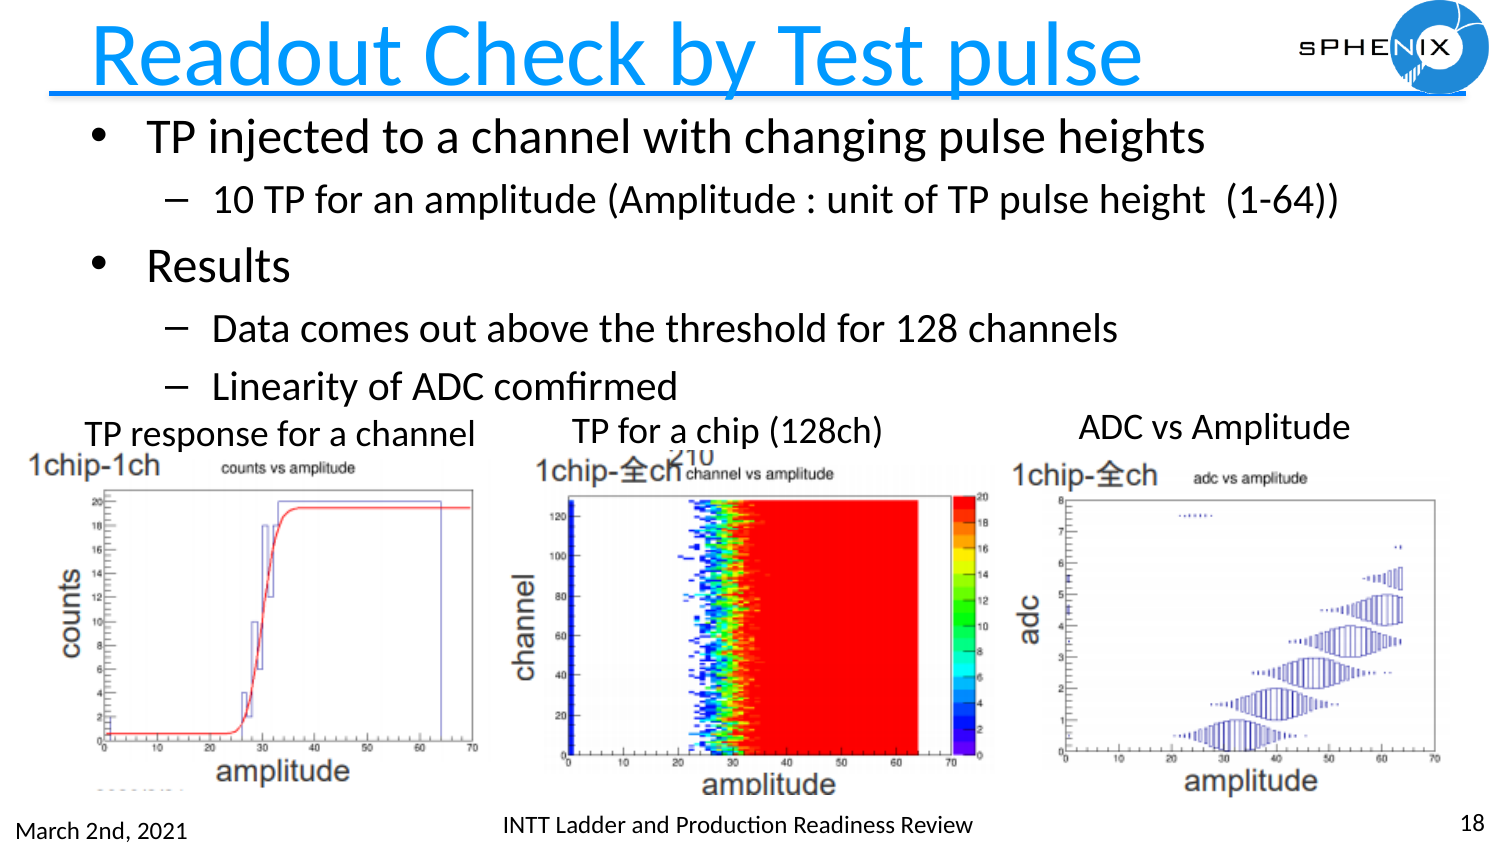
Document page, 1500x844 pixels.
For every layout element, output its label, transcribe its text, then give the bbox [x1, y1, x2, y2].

slide_number 18 [1412, 798, 1500, 844]
list TP injected to a channel with changing pulse heights 10 TP for an amplitude (Amplitude : unit of TP pulse height (1-64)) Results Data comes out above the threshold for 128 channels Linearity of ADC comfirmed [75, 96, 1480, 357]
text_box TP response for a channel [69, 401, 557, 449]
text_box ADC vs Amplitude [1063, 394, 1412, 455]
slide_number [0, 815, 350, 844]
text_box TP for a chip (128ch) [557, 398, 906, 449]
title Readout Check by Test pulse [75, 4, 1425, 94]
footer INTT Ladder and Production Readiness Review [487, 806, 996, 841]
picture [8, 438, 1451, 807]
picture [1299, 0, 1489, 94]
